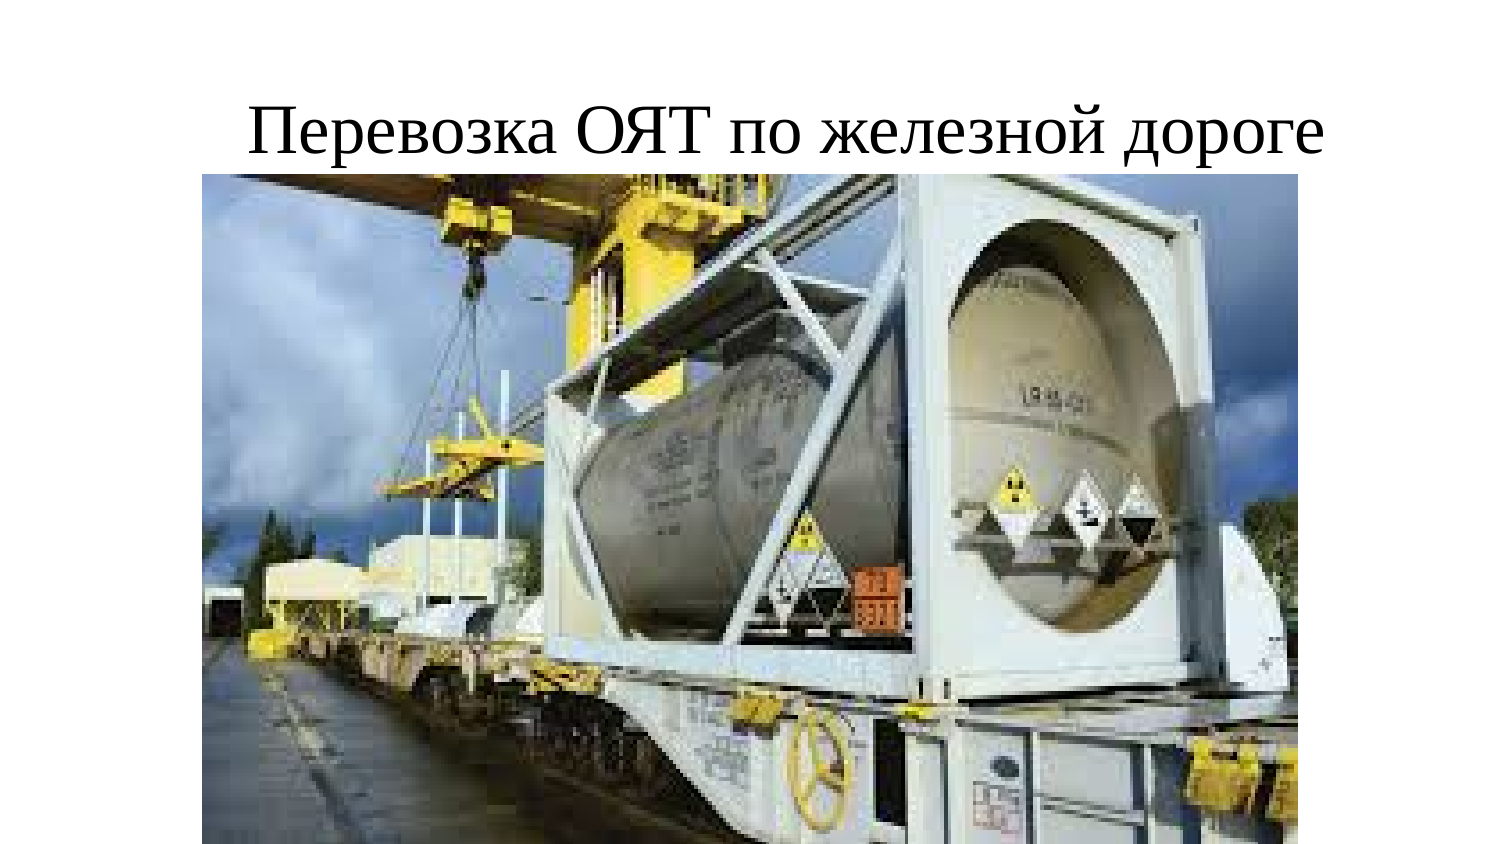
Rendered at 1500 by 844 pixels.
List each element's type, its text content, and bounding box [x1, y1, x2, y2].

title Перевозка ОЯТ по железной дороге [75, 33, 1425, 175]
picture [202, 174, 1298, 844]
